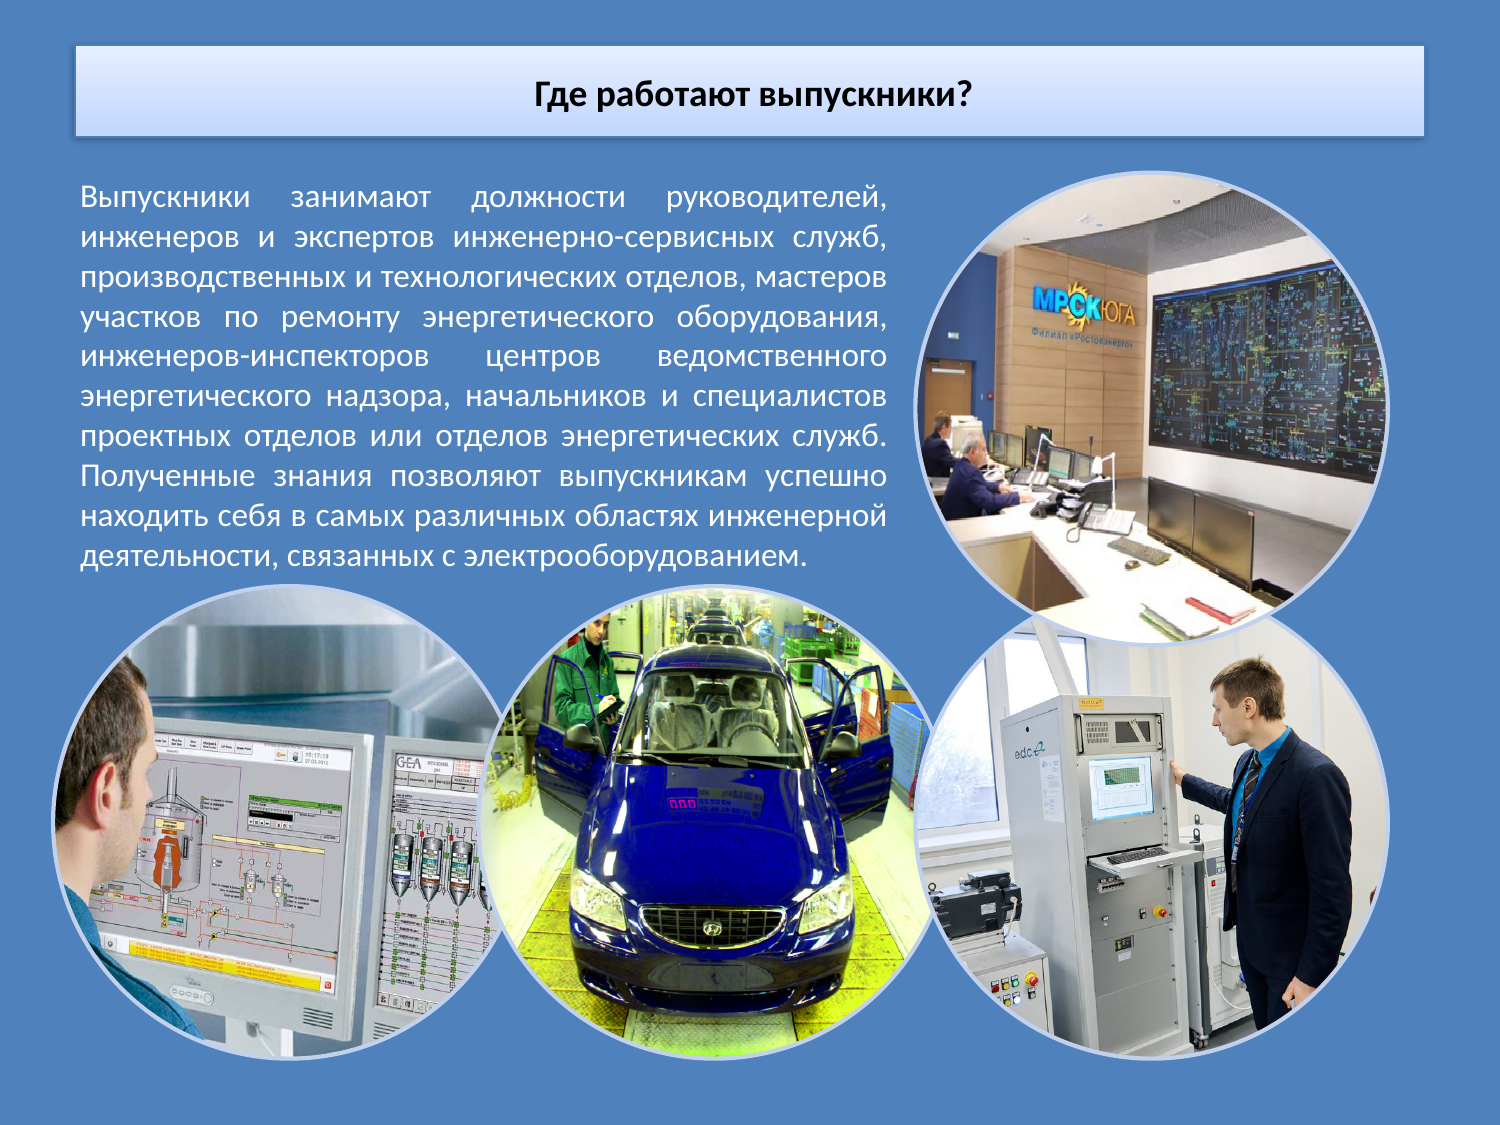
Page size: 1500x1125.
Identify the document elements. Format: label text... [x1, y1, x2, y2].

text_box [913, 170, 1390, 648]
text_box [476, 584, 933, 1061]
text_box [913, 616, 1390, 1061]
title Где работают выпускники? [74, 44, 1426, 138]
list Выпускники занимают должности руководителей, инженеров и экспертов инженерно-сервисных служб, производственных и технологических отделов, мастеров участков по ремонту энергетического оборудования, инженеров-инспекторов центров ведомственного энергетического надзора, начальников и специалистов проектных отделов или отделов энергетических служб. Полученные знания позволяют выпускникам успешно находить себя в самых различных областях инженерной деятельности, связанных с электрооборудованием. [63, 147, 906, 600]
text_box [50, 584, 502, 1061]
